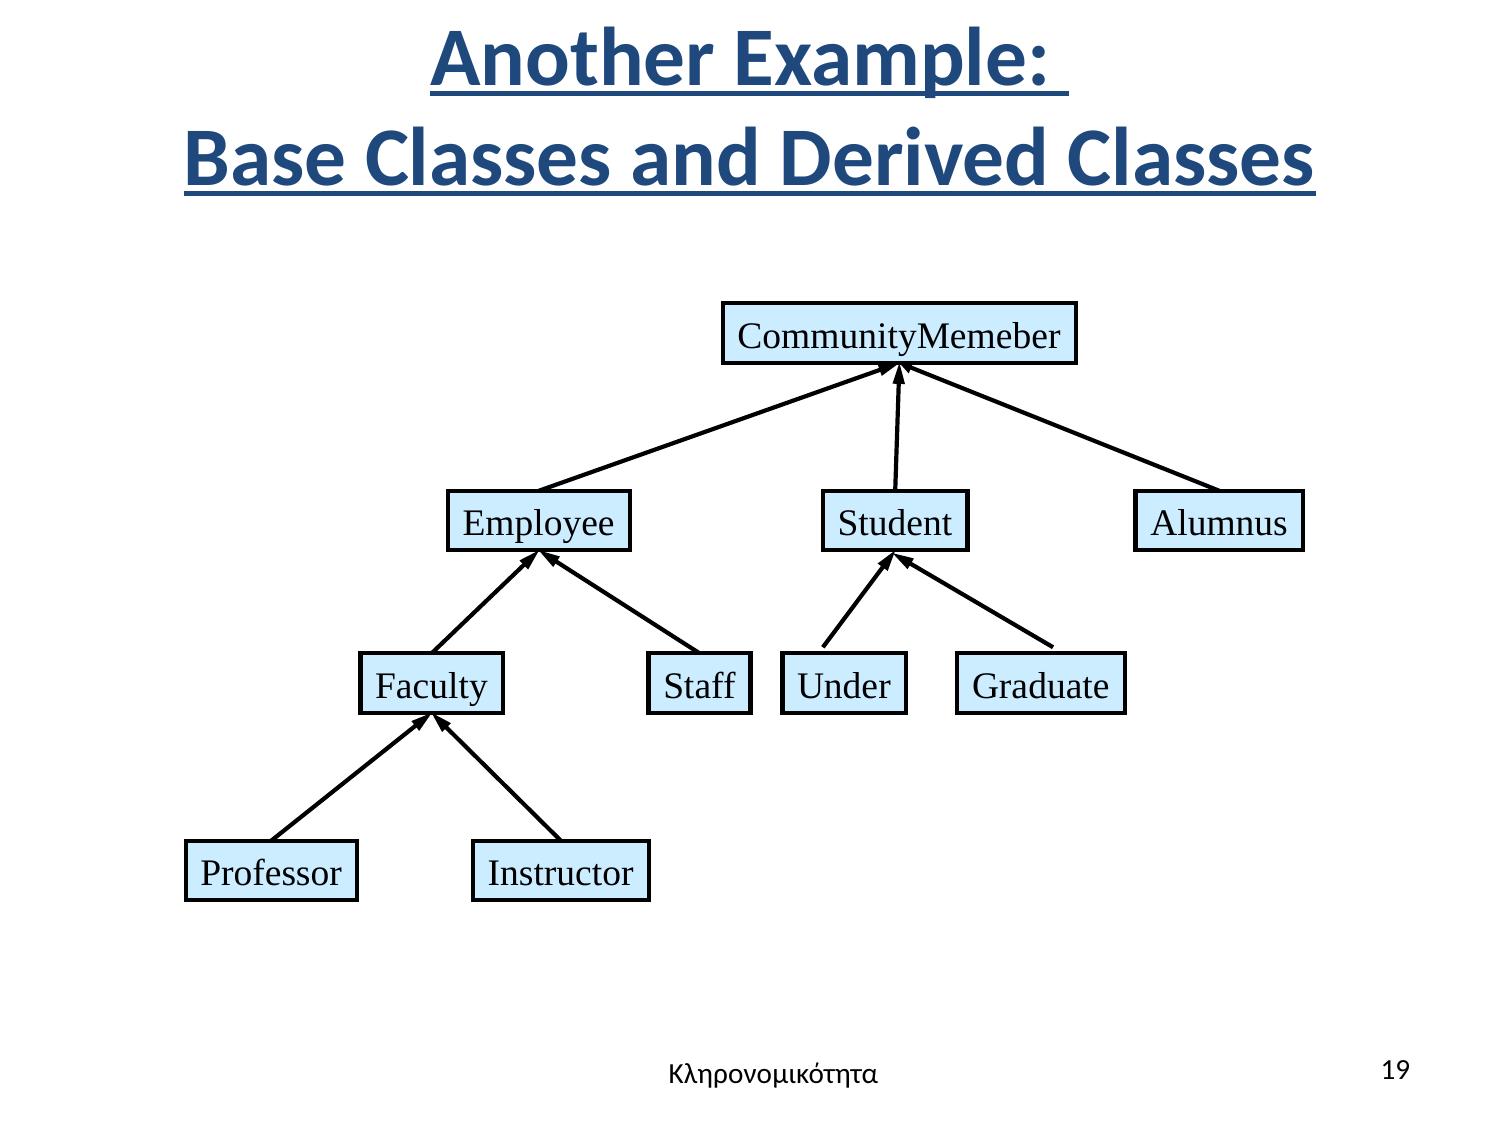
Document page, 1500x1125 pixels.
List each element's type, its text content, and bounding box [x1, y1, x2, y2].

text_box 19 [1074, 1042, 1425, 1103]
title Another Example: Base Classes and Derived Classes [75, 0, 1425, 209]
text_box Κληρονομικότητα [511, 1046, 1036, 1125]
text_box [183, 302, 1306, 906]
